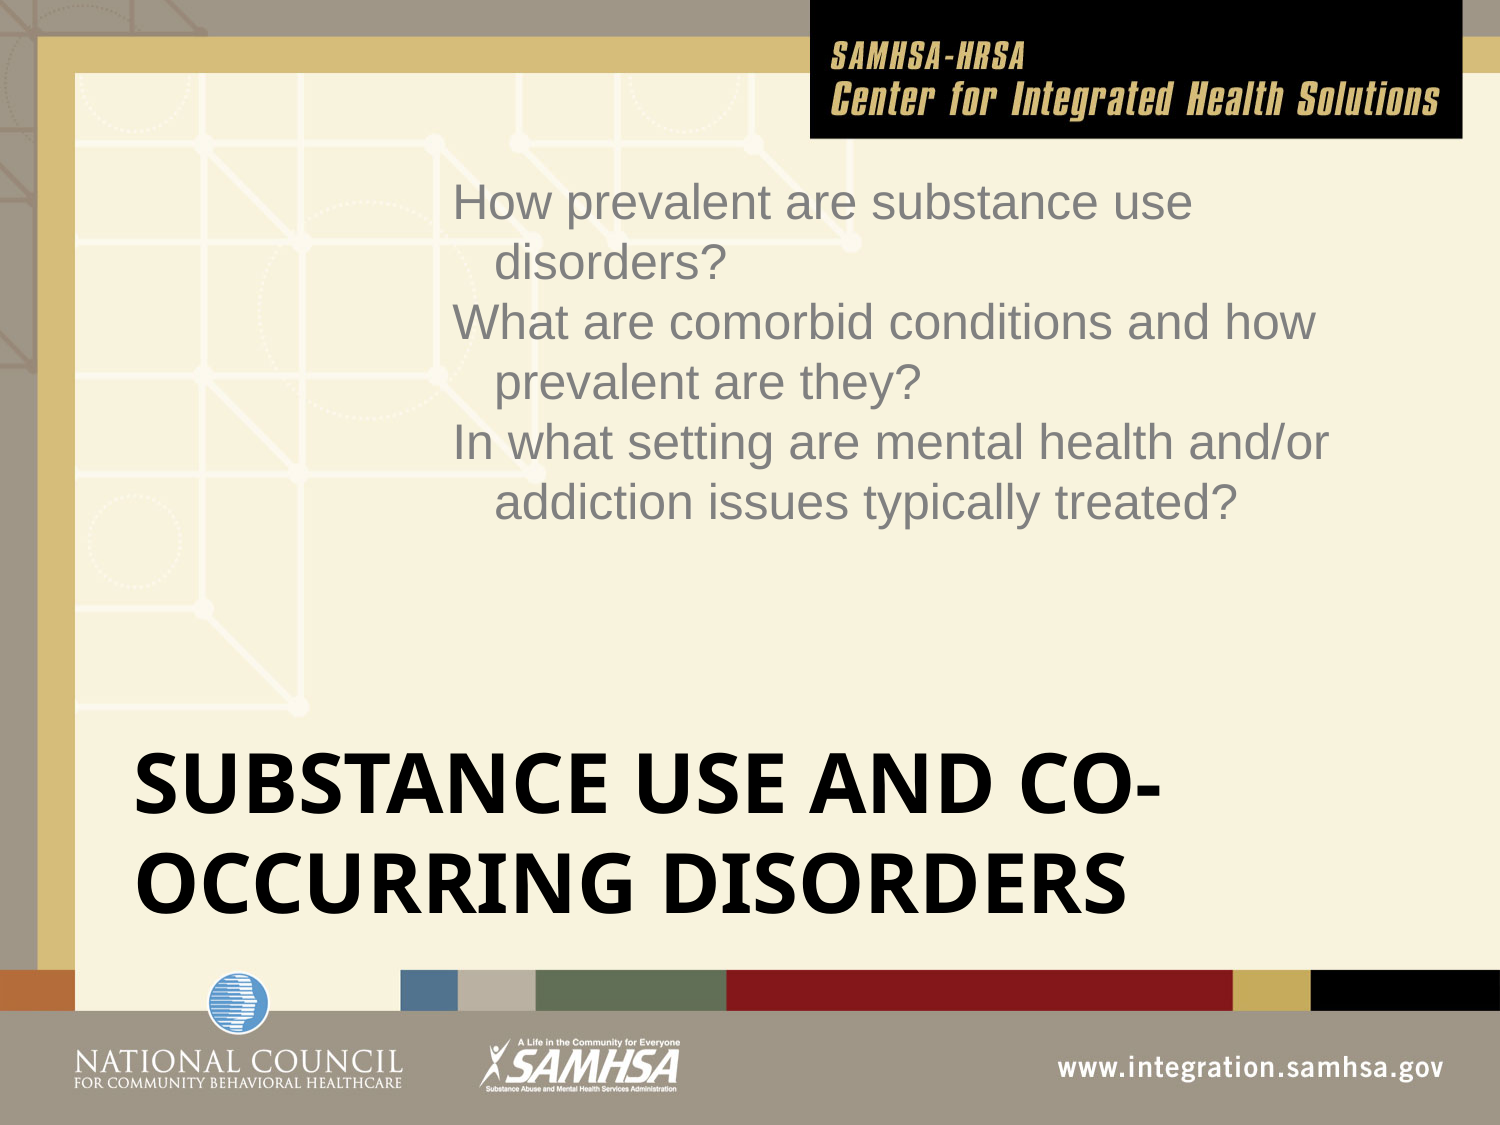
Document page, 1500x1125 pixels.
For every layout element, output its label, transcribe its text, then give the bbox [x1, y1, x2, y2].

picture [0, 0, 1500, 1125]
title substance Use and co-occurring disorders [118, 722, 1394, 947]
text_box How prevalent are substance use disorders? What are comorbid conditions and how prevalent are they? In what setting are mental health and/or addiction issues typically treated? [437, 162, 1450, 538]
